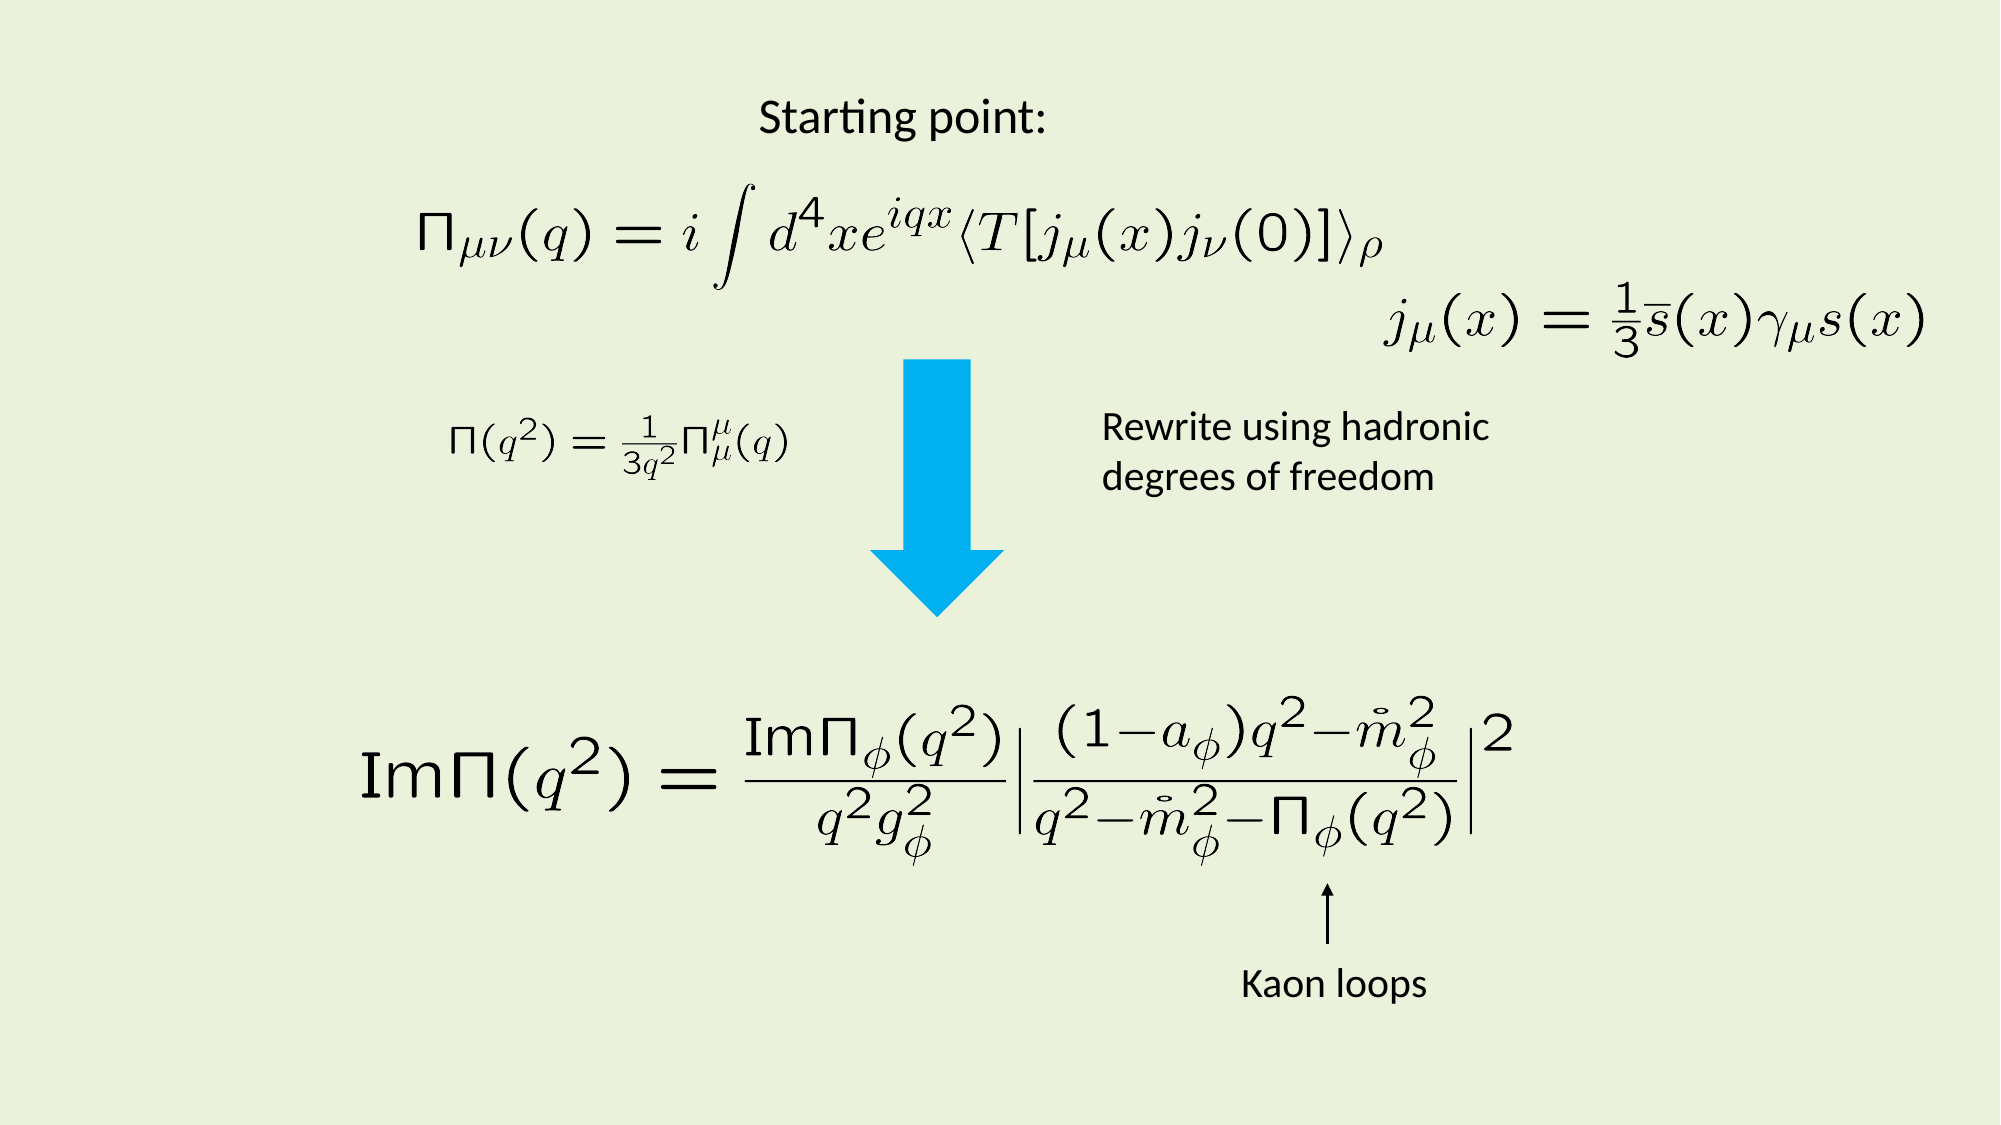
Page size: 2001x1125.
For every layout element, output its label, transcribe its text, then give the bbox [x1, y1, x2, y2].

picture [418, 181, 1925, 360]
picture [450, 415, 788, 481]
text_box Rewrite using hadronic degrees of freedom [1087, 391, 1568, 507]
picture [359, 693, 1514, 869]
text_box Starting point: [743, 75, 1170, 151]
text_box [869, 359, 1005, 618]
text_box Kaon loops [1226, 948, 1500, 1014]
